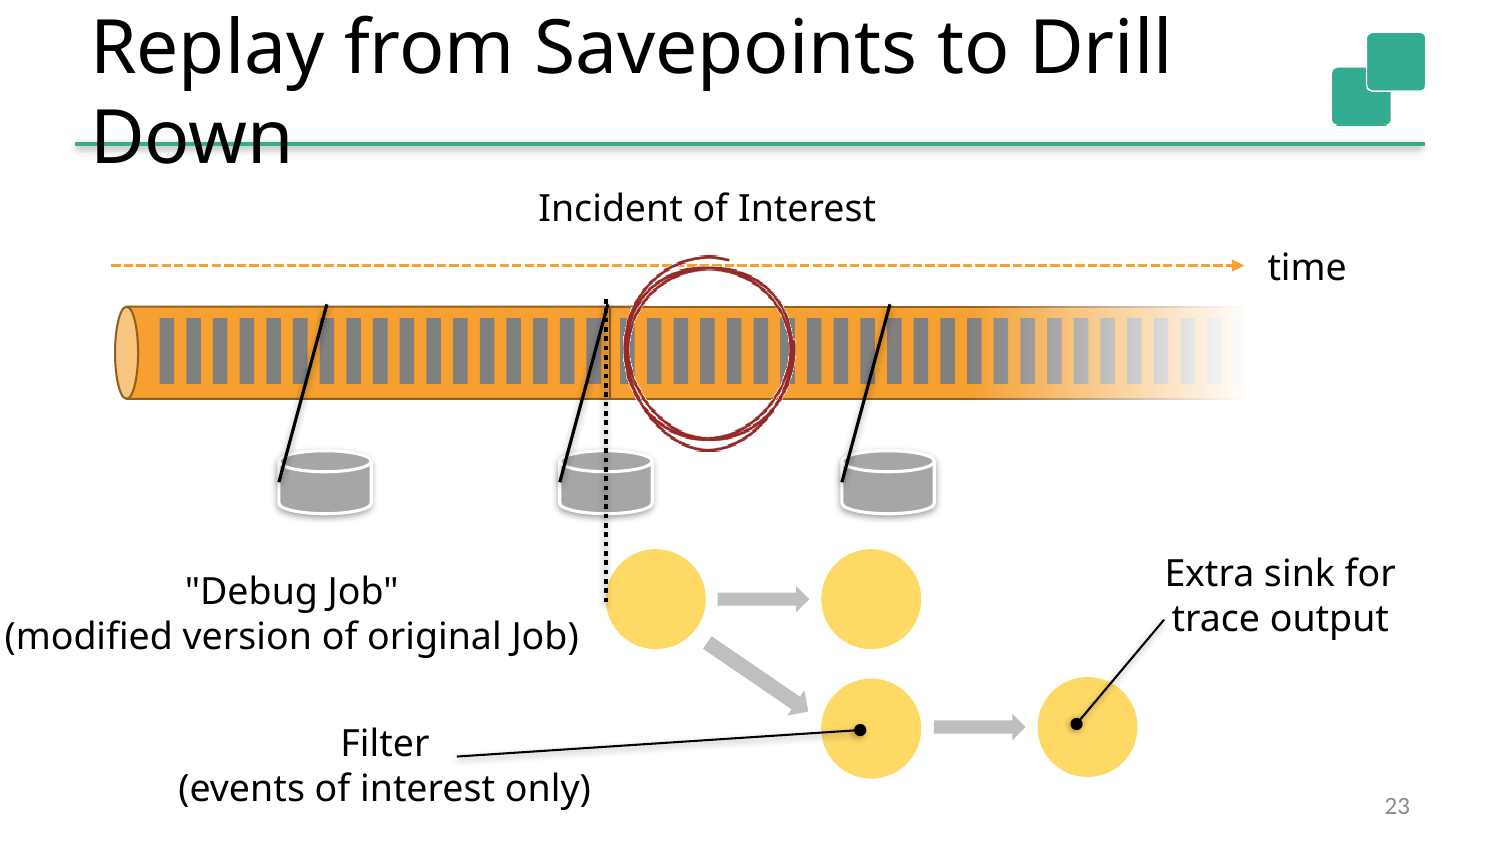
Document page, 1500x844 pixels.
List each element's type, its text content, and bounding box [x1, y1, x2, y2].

text_box [965, 291, 1291, 416]
text_box "Debug Job" (modified version of original Job) [0, 559, 594, 664]
picture [618, 250, 797, 299]
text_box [605, 299, 1138, 779]
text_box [1142, 306, 1265, 400]
text_box Incident of Interest [523, 176, 892, 237]
text_box Filter (events of interest only) [163, 712, 607, 817]
picture [1332, 33, 1425, 126]
slide_number 23 [1074, 782, 1425, 827]
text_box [114, 306, 274, 400]
text_box Extra sink for trace output [1149, 541, 1411, 647]
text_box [278, 304, 372, 514]
title Replay from Savepoints to Drill Down [75, 33, 1303, 145]
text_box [559, 304, 600, 514]
text_box time [1252, 235, 1362, 295]
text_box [375, 306, 555, 400]
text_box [1076, 619, 1165, 725]
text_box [456, 729, 861, 757]
